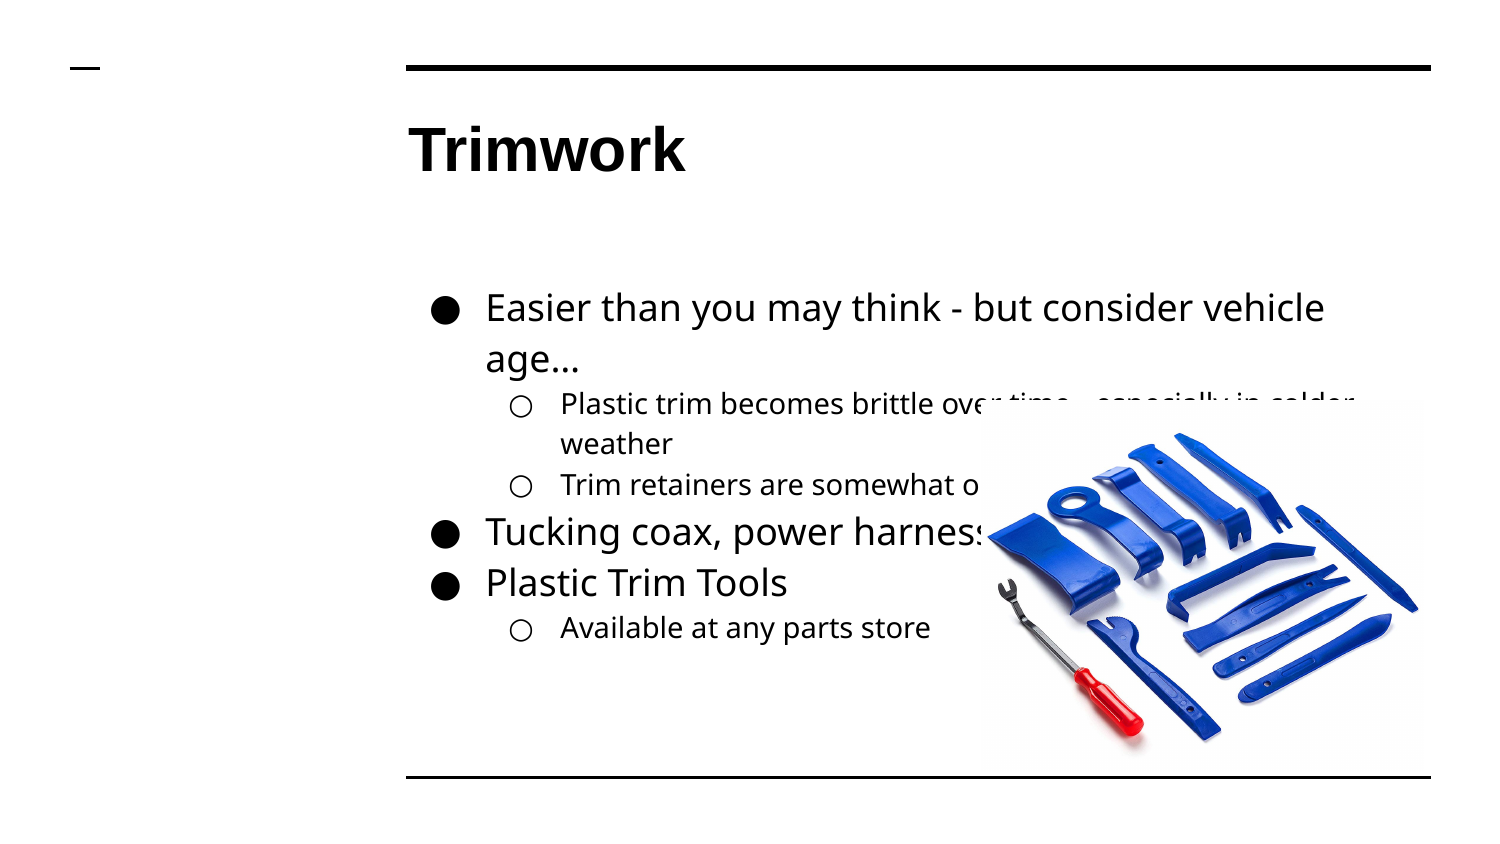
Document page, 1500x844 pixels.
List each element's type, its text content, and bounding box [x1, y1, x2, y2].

list Easier than you may think - but consider vehicle age… Plastic trim becomes brittle over time - especially in colder weather Trim retainers are somewhat one-time use ... Tucking coax, power harness Plastic Trim Tools Available at any parts store [395, 261, 1433, 755]
picture [981, 399, 1424, 772]
title Trimwork [393, 94, 1431, 199]
